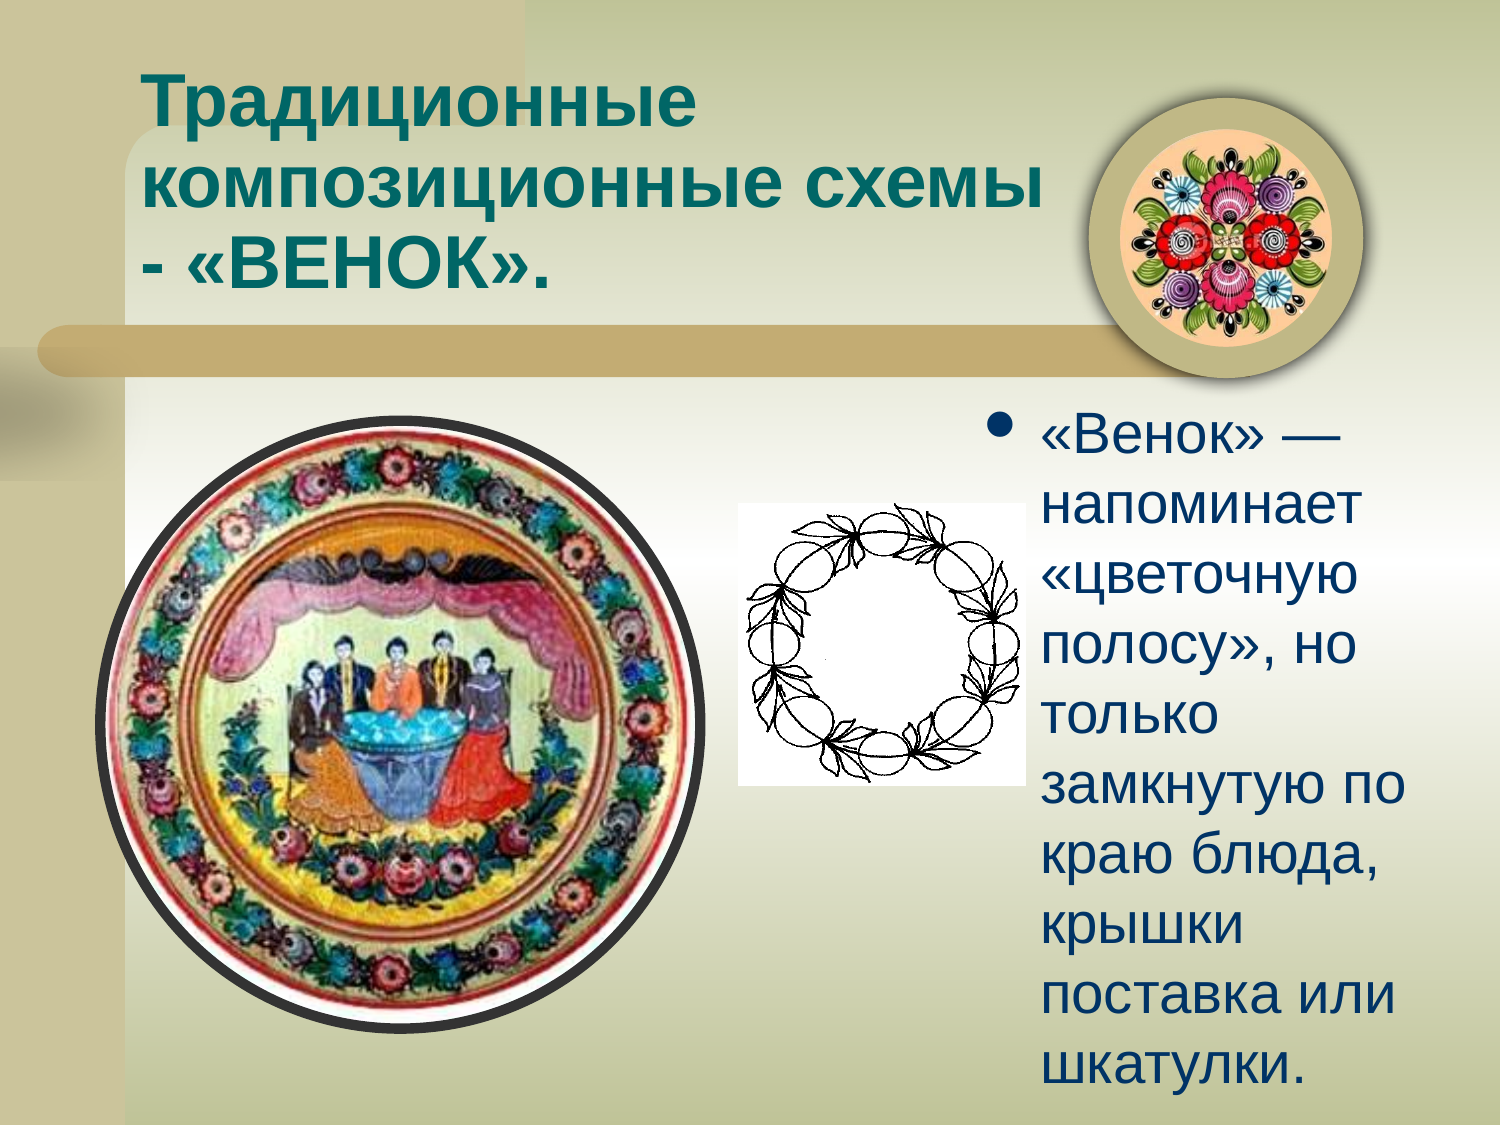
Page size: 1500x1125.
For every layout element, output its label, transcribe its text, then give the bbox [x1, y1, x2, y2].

title Традиционные композиционные схемы - «ВЕНОК». [124, 124, 1099, 313]
picture [100, 420, 701, 1029]
picture [1104, 113, 1348, 363]
list «Венок» — напоминает «цветочную полосу», но только замкнутую по краю блюда, крышки поставка или шкатулки. [968, 387, 1500, 1125]
picture [737, 503, 1026, 787]
